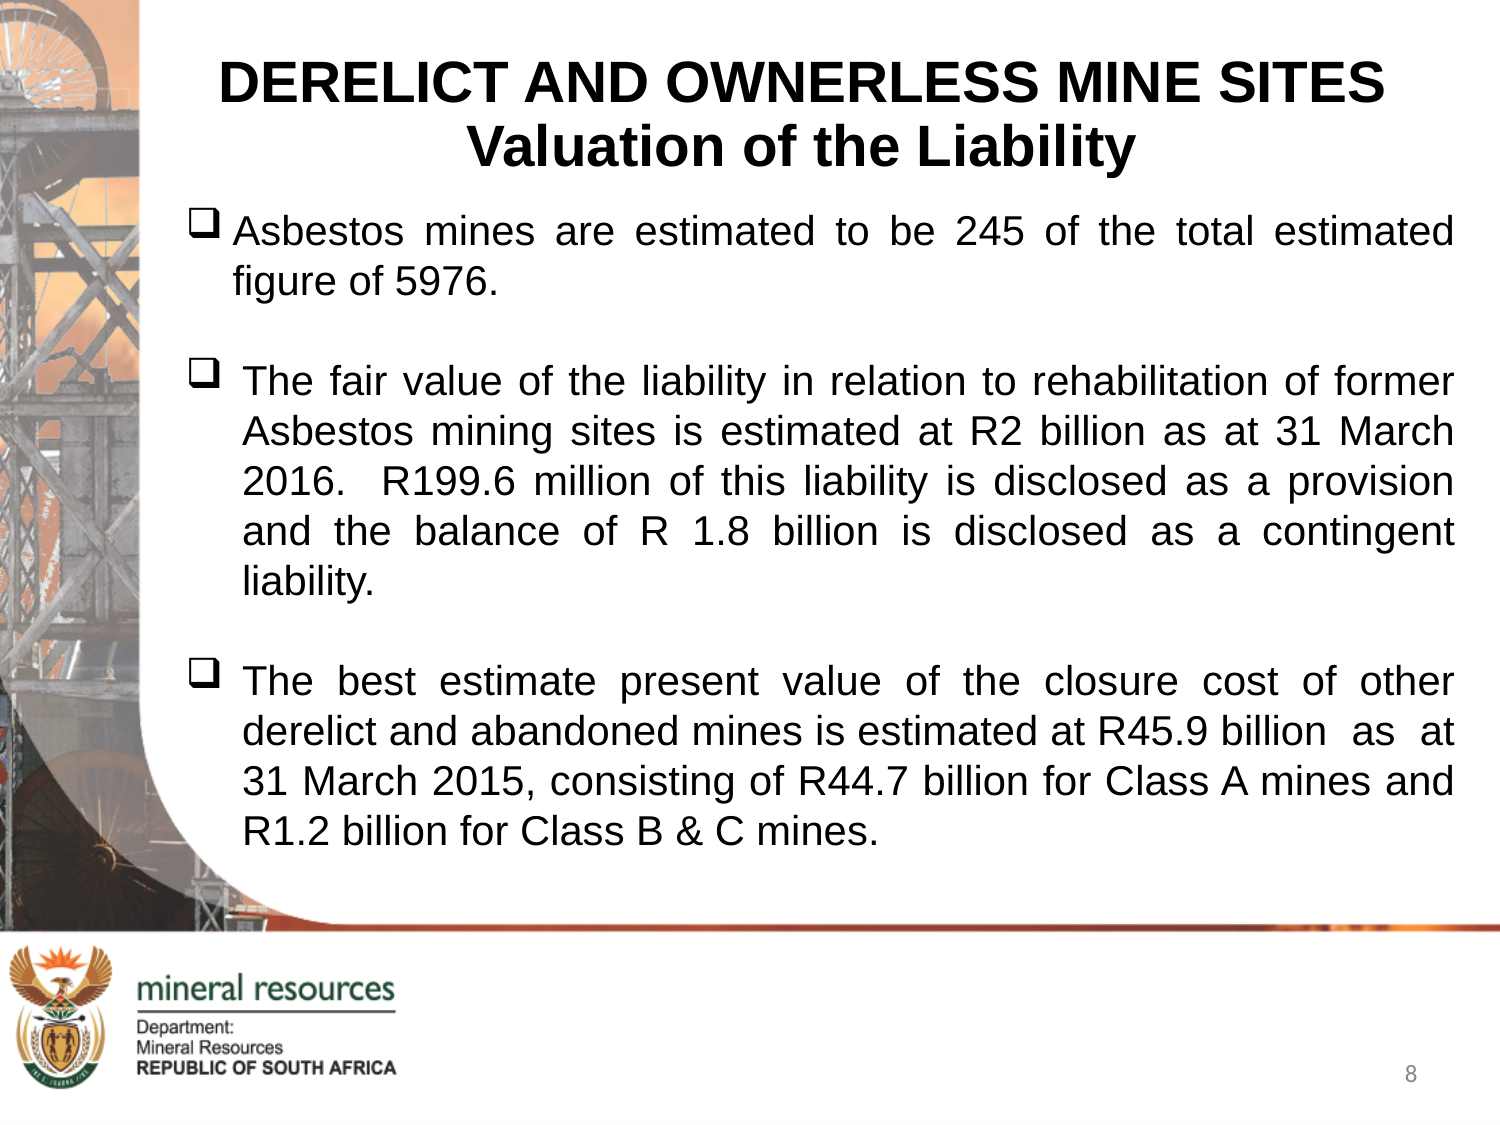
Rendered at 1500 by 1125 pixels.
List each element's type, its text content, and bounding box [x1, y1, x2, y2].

text_box Asbestos mines are estimated to be 245 of the total estimated figure of 5976. The fair value of the liability in relation to rehabilitation of former Asbestos mining sites is estimated at R2 billion as at 31 March 2016. R199.6 million of this liability is disclosed as a provision and the balance of R 1.8 billion is disclosed as a contingent liability. The best estimate present value of the closure cost of other derelict and abandoned mines is estimated at R45.9 billion as at 31 March 2015, consisting of R44.7 billion for Class A mines and R1.2 billion for Class B & C mines. [171, 196, 1471, 912]
slide_number 8 [1074, 1042, 1426, 1104]
picture [0, 0, 1500, 1125]
text_box DERELICT AND OWNERLESS MINE SITES Valuation of the Liability [108, 45, 1496, 186]
